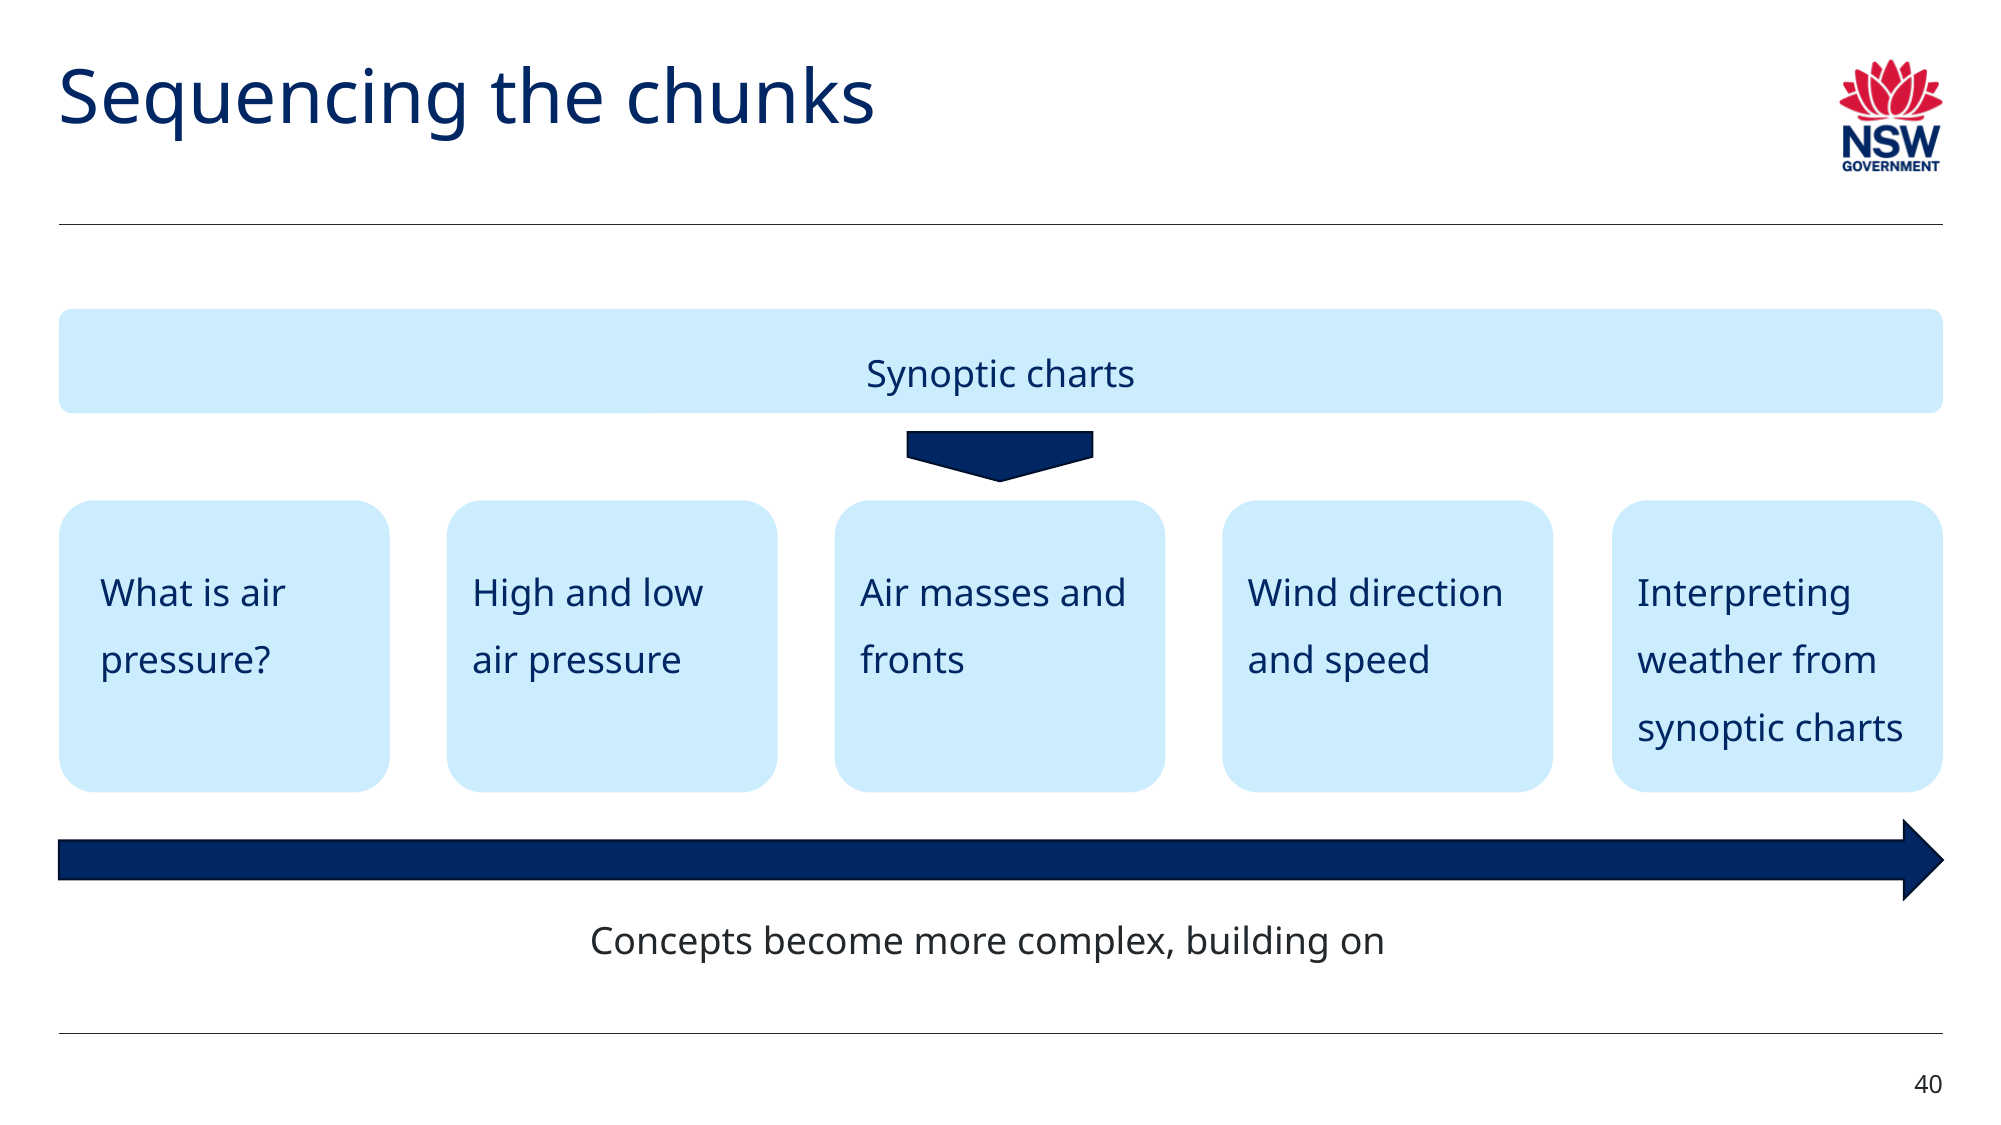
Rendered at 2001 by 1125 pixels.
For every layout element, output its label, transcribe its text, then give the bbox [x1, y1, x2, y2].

slide_number 40 [1824, 1068, 1943, 1099]
text_box High and low air pressure [445, 499, 779, 794]
text_box Air masses and fronts [833, 499, 1167, 794]
text_box Wind direction and speed [1221, 499, 1555, 794]
text_box Concepts become more complex, building on [58, 916, 1928, 963]
text_box [57, 818, 1945, 902]
text_box [906, 431, 1094, 483]
picture [1839, 59, 1943, 172]
text_box Synoptic charts [57, 307, 1944, 415]
text_box Interpreting weather from synoptic charts [1611, 499, 1944, 794]
text_box What is air pressure? [58, 499, 391, 794]
title Sequencing the chunks (3) [59, 59, 1713, 149]
